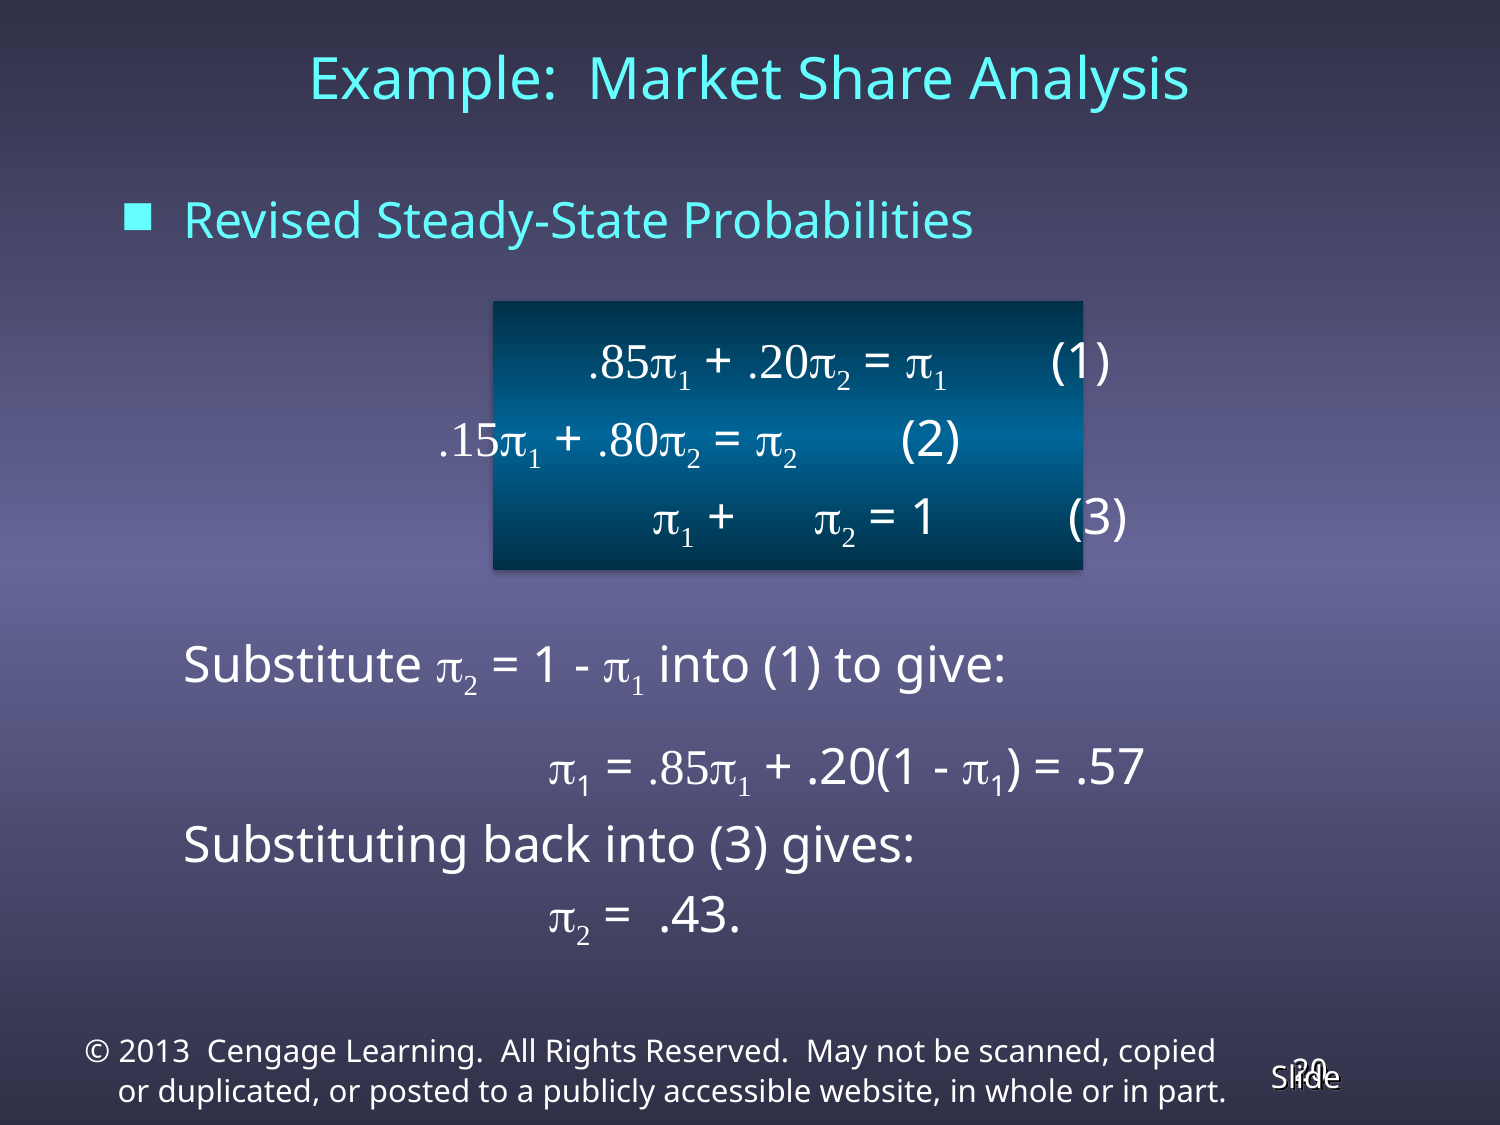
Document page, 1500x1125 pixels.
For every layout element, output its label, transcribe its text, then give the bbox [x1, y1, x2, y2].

text_box Revised Steady-State Probabilities 85 + 0 =  (1) 15 + 0 =  (2)  +  = 1 (3) Substitute 2 = 1 - 1 into (1) to give: 1 = 851 + .20(1 - 1) = .57 Substituting back into (3) gives: 2 = .43. [112, 180, 1392, 966]
text_box Example: Market Share Analysis [136, 34, 1363, 119]
